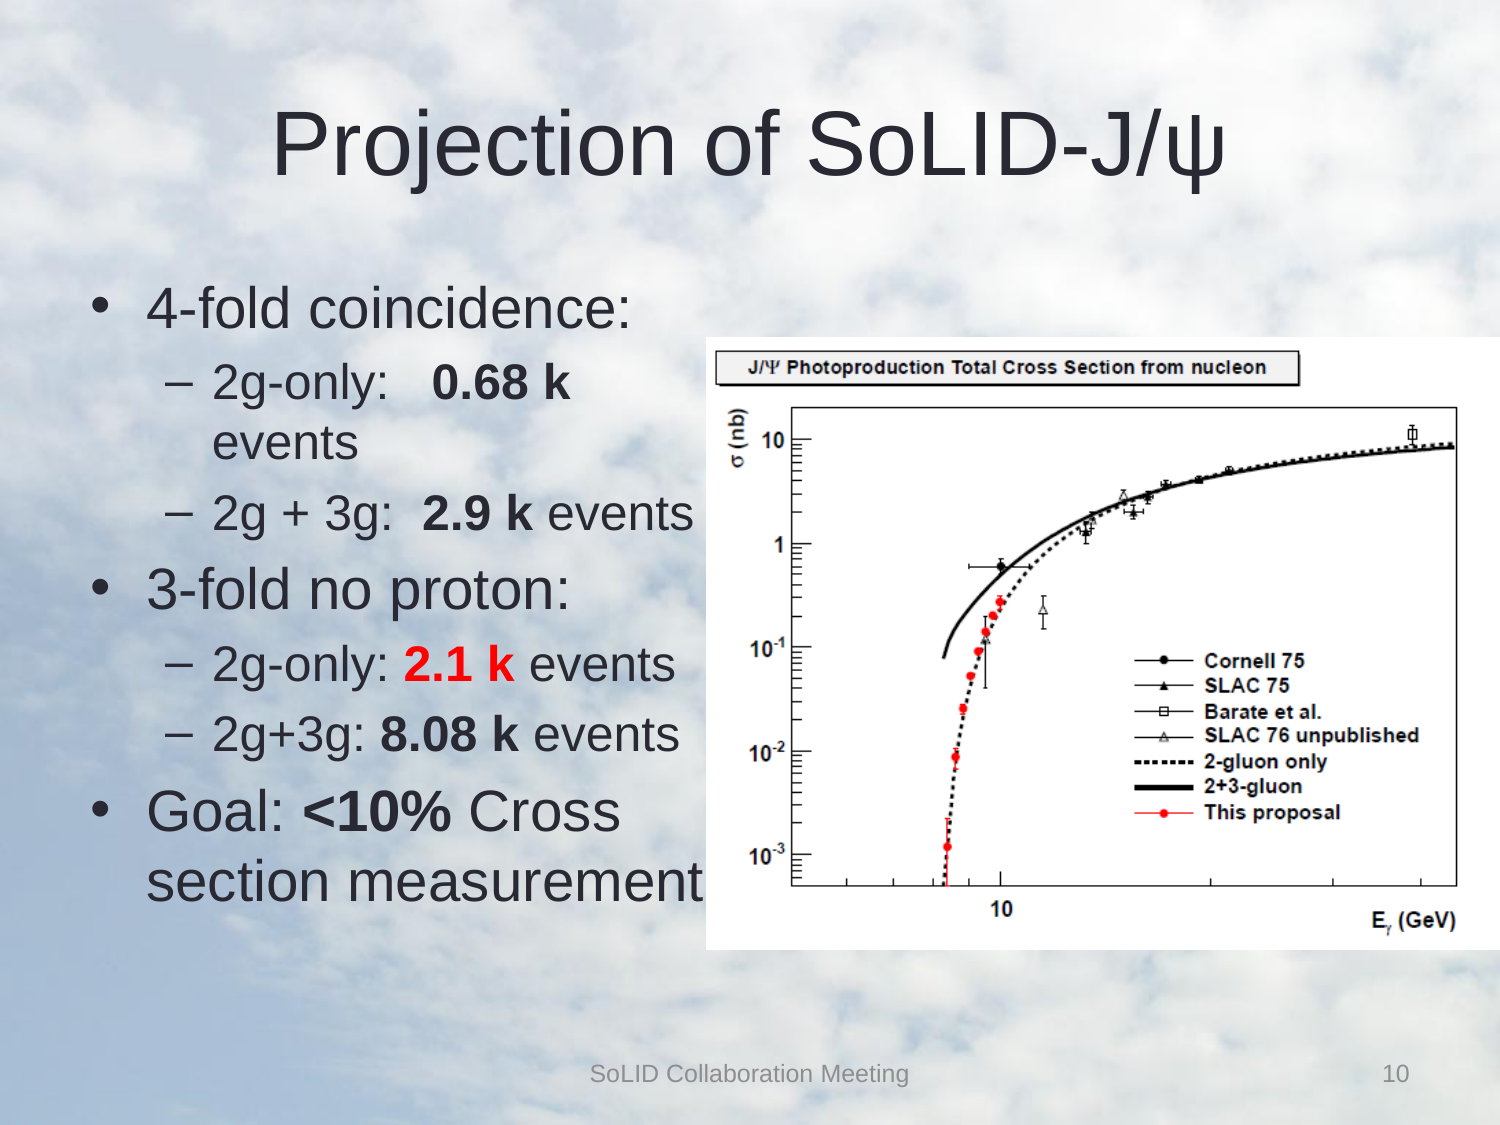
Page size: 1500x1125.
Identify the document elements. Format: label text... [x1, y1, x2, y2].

slide_number 10 [1074, 1042, 1425, 1103]
picture [0, 0, 1500, 1125]
list 4-fold coincidence: 2g-only: 0.68 k events 2g + 3g: 2.9 k events 3-fold no proton: 2g-only: 2.1 k events 2g+3g: 8.08 k events Goal: <10% Cross section measurement [75, 262, 738, 1005]
title Projection of SoLID-J/ψ [75, 45, 1425, 233]
footer SoLID Collaboration Meeting [512, 1042, 988, 1103]
